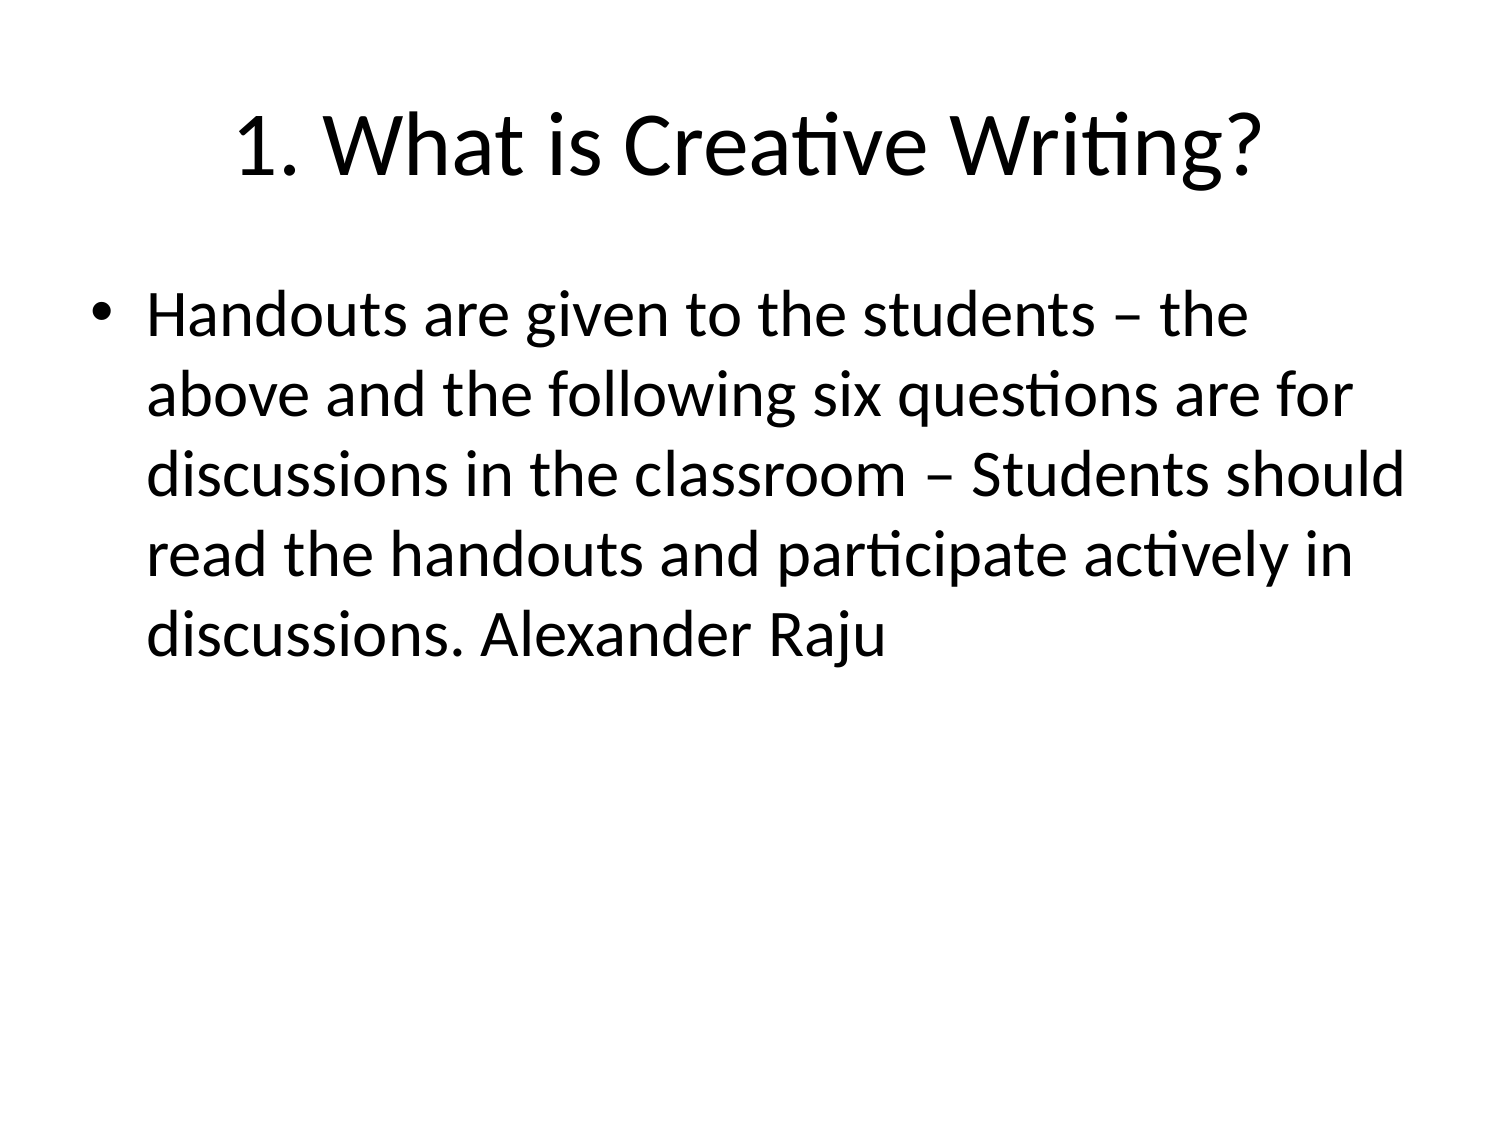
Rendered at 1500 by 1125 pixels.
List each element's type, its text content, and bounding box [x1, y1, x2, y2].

title 1. What is Creative Writing? [75, 45, 1425, 233]
list Handouts are given to the students – the above and the following six questions are for discussions in the classroom – Students should read the handouts and participate actively in discussions. Alexander Raju [75, 262, 1425, 1005]
